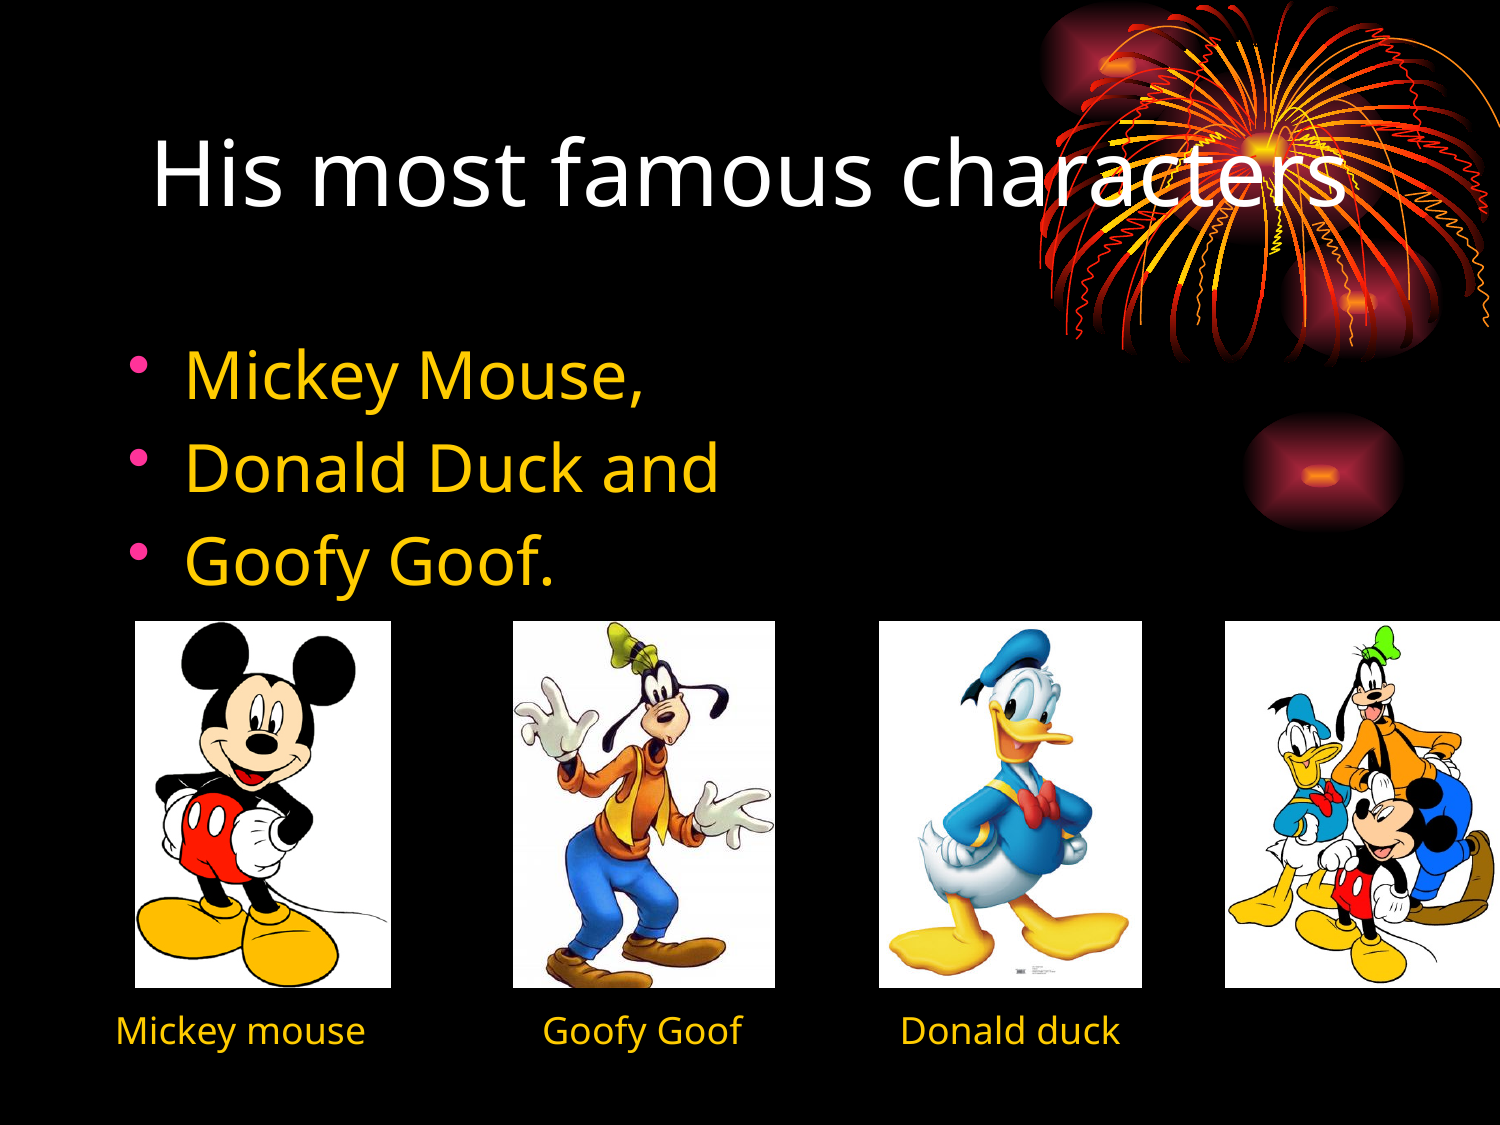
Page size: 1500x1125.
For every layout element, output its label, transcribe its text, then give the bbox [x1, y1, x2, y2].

text_box Mickey mouse [100, 999, 467, 1060]
picture [135, 621, 392, 988]
list Mickey Mouse, Donald Duck and Goofy Goof. [112, 324, 1388, 1000]
title His most famous characters [112, 49, 1388, 290]
text_box Donald duck [884, 999, 1136, 1060]
picture [1225, 621, 1500, 988]
picture [879, 621, 1142, 988]
picture [513, 621, 775, 988]
text_box Goofy Goof [527, 999, 758, 1060]
